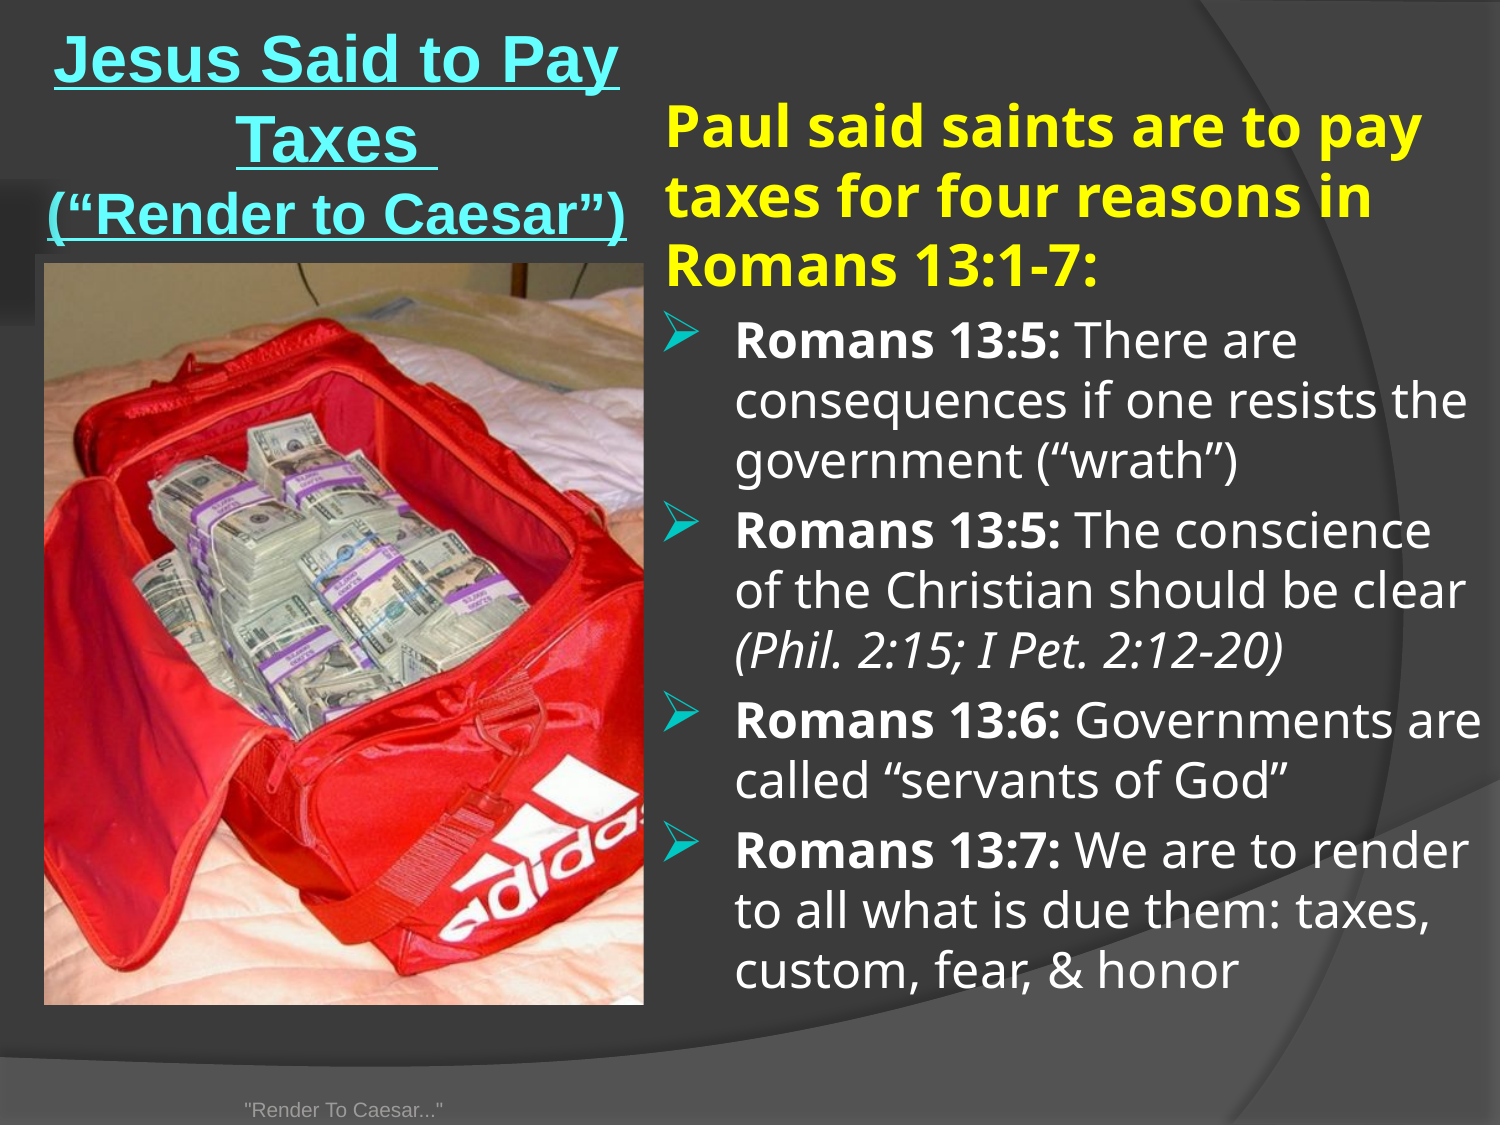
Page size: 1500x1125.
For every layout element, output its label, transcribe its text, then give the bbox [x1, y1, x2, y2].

title Jesus Said to Pay Taxes (“Render to Caesar”) [0, 0, 643, 253]
picture [43, 262, 644, 1006]
footer "Render To Caesar..." [106, 1061, 582, 1122]
list Paul said saints are to pay taxes for four reasons in Romans 13:1-7: Romans 13:5: There are consequences if one resists the government (“wrath”) Romans 13:5: The conscience of the Christian should be clear (Phil. 2:15; I Pet. 2:12-20) Romans 13:6: Governments are called “servants of God” Romans 13:7: We are to render to all what is due them: taxes, custom, fear, & honor [643, 0, 1500, 1122]
